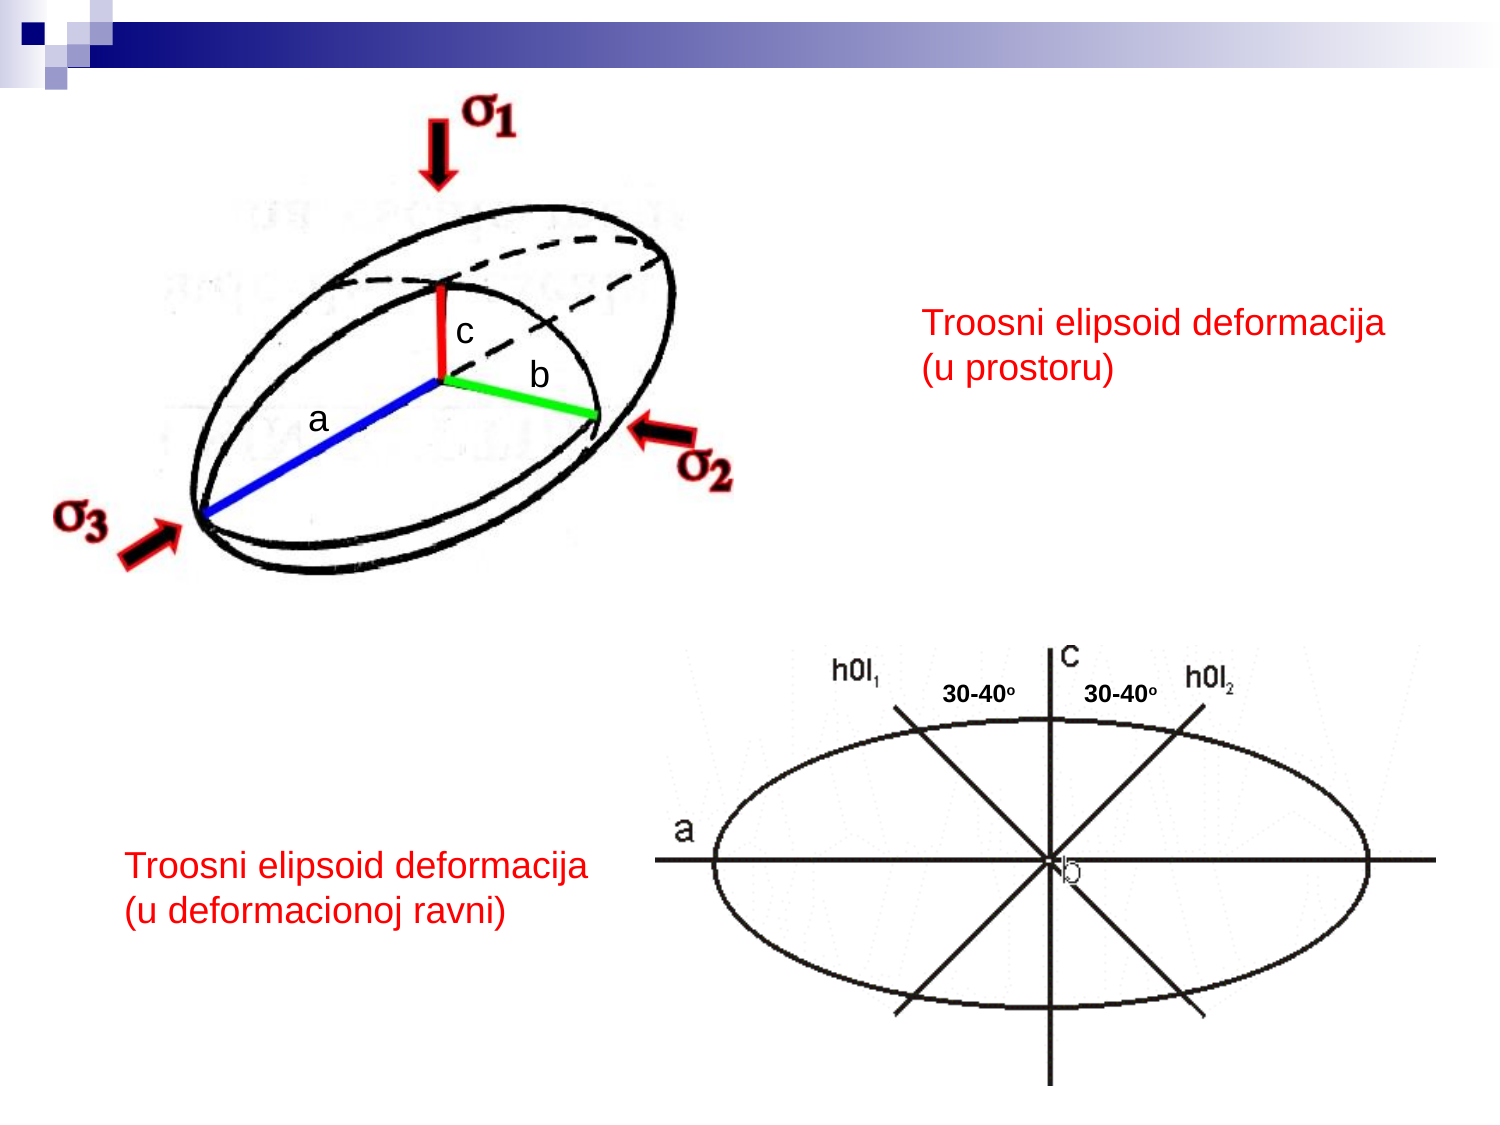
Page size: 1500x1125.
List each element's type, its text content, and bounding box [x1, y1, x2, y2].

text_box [655, 644, 1436, 1086]
text_box Troosni elipsoid deformacija (u prostoru) [906, 290, 1411, 396]
text_box Troosni elipsoid deformacija (u deformacionoj ravni) [109, 834, 614, 939]
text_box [52, 89, 739, 587]
